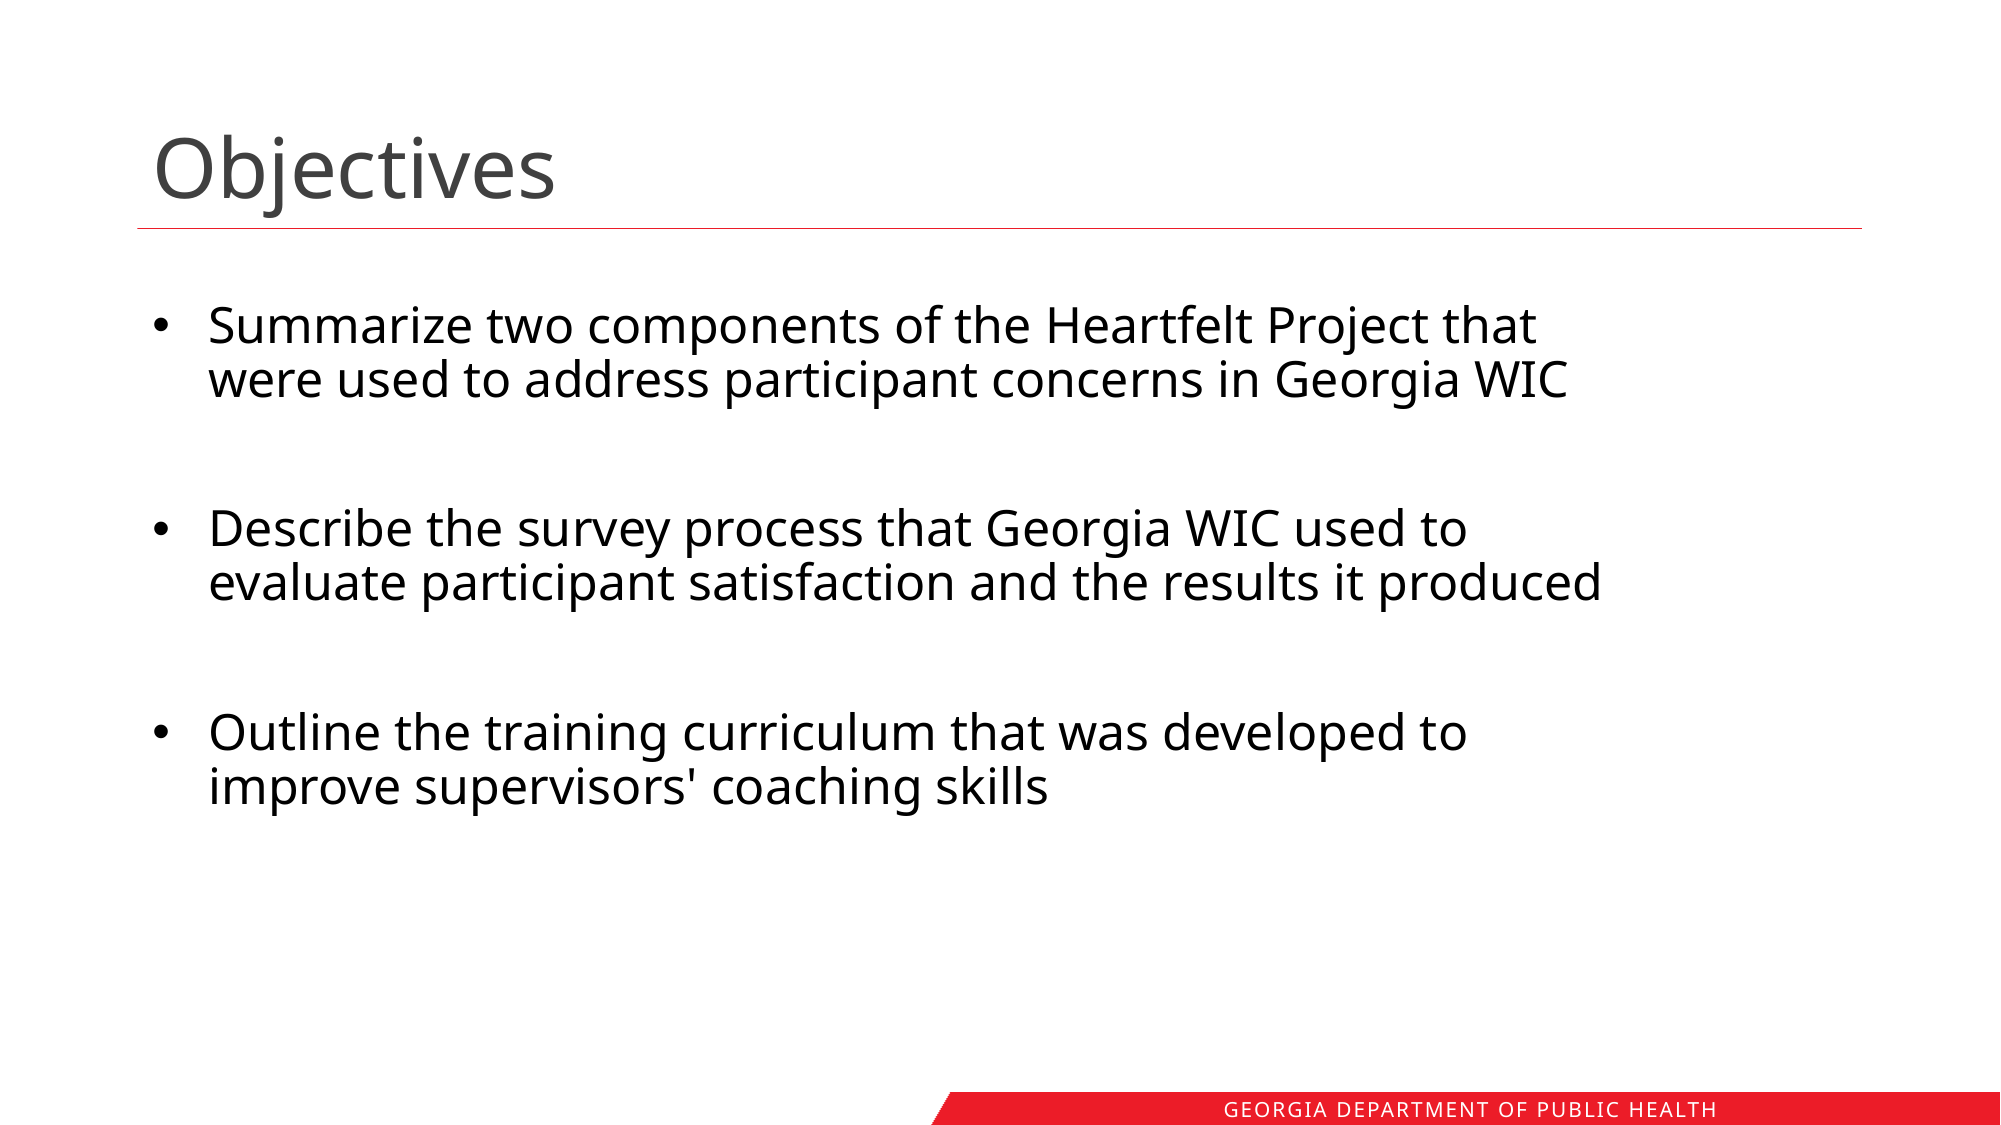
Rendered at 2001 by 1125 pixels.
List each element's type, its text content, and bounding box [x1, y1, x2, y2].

title Objectives [137, 87, 1863, 256]
list Summarize two components of the Heartfelt Project that were used to address participant concerns in Georgia WIC Describe the survey process that Georgia WIC used to evaluate participant satisfaction and the results it produced Outline the training curriculum that was developed to improve supervisors' coaching skills [137, 292, 1634, 1021]
picture [931, 1092, 2000, 1125]
